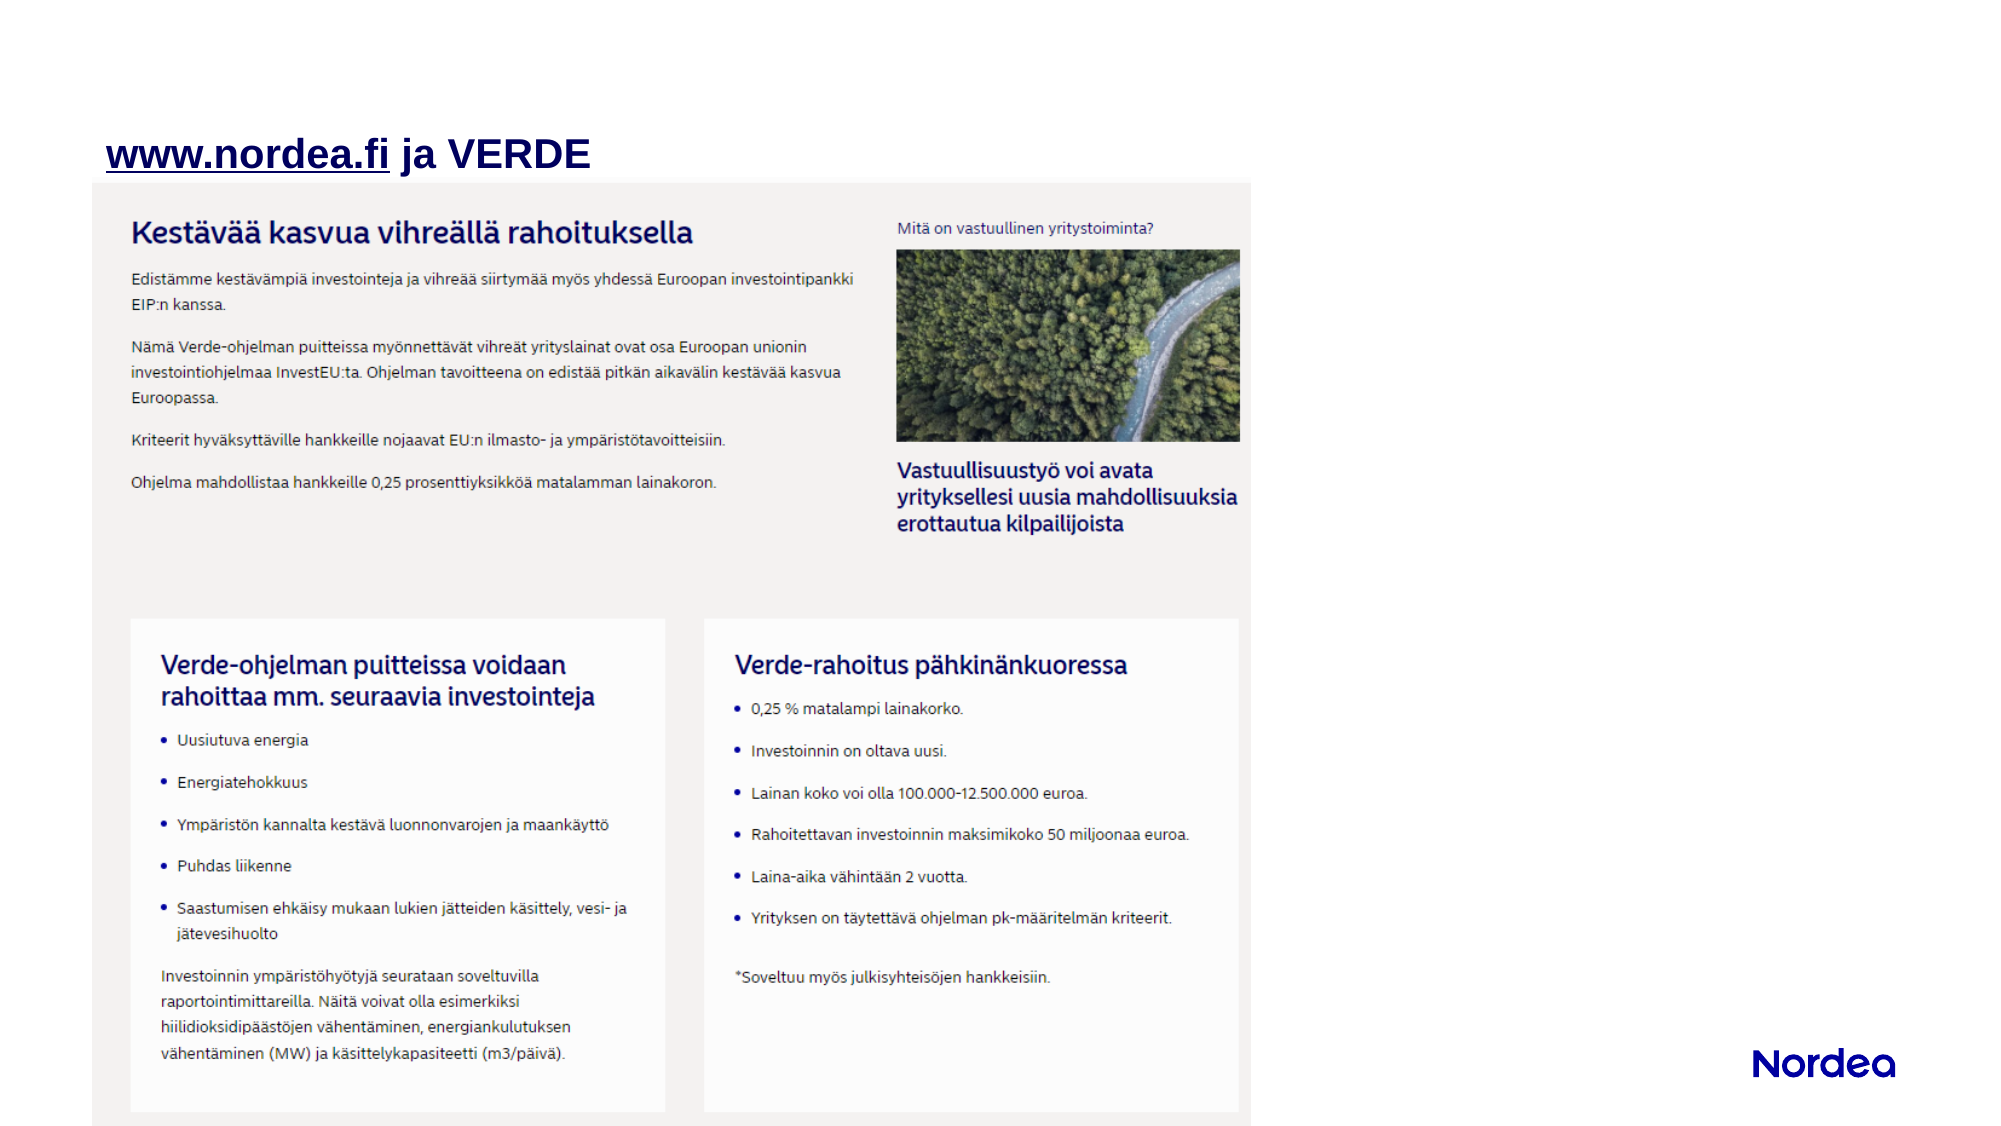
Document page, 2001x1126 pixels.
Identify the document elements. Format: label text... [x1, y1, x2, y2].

title www.nordea.fi ja VERDE [106, 59, 1288, 178]
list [91, 176, 1251, 1126]
